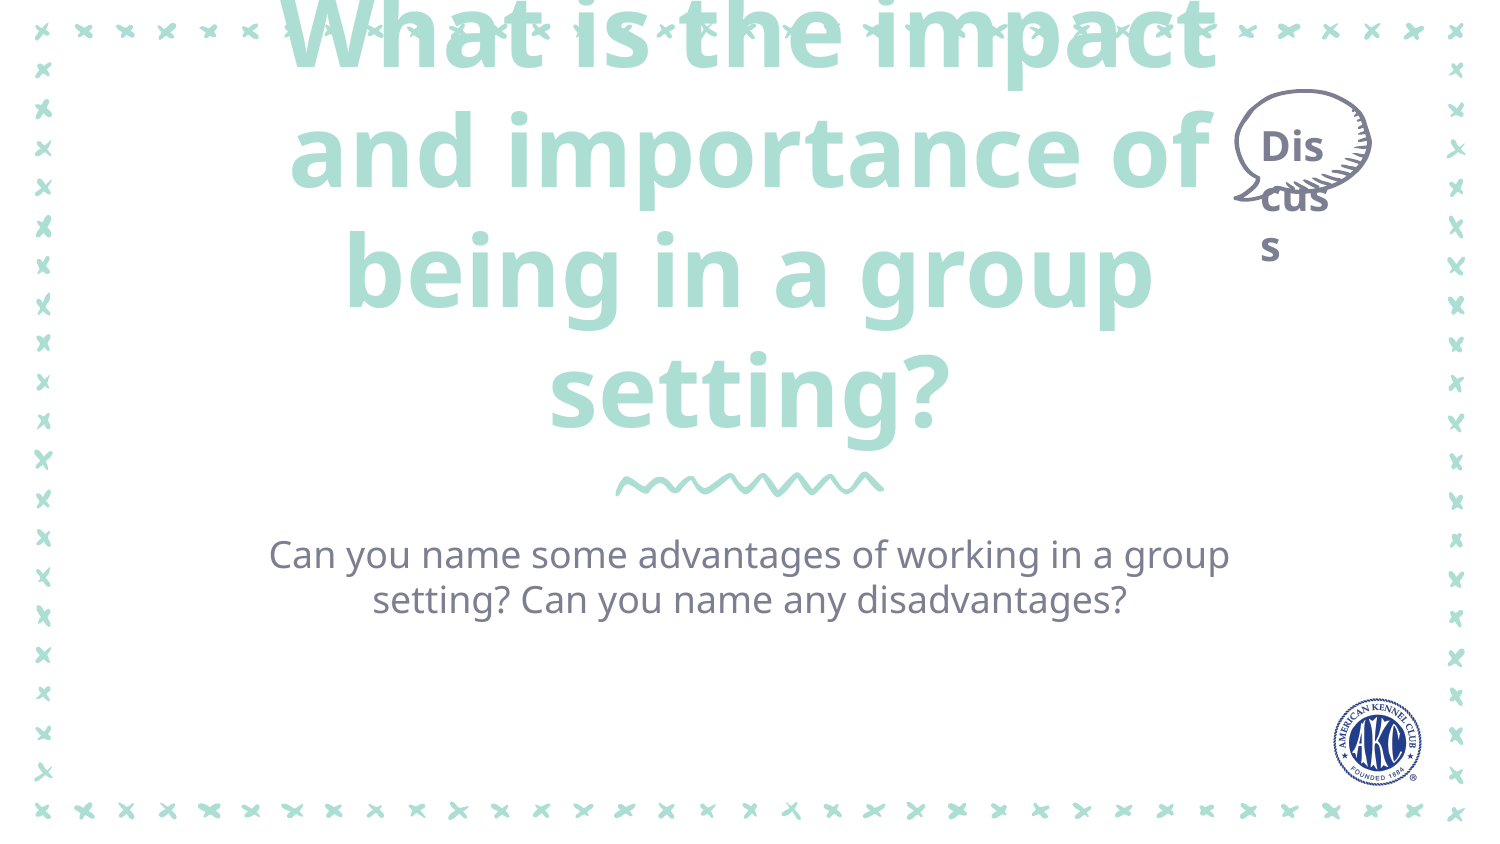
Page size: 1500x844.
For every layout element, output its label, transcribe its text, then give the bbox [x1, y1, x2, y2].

title What is the impact and importance of being in a group setting? [199, 272, 1301, 463]
text_box Discuss [1244, 105, 1361, 286]
text_box [1234, 116, 1244, 170]
subtitle Can you name some advantages of working in a group setting? Can you name any disadvantages? [199, 515, 1301, 645]
text_box [1361, 111, 1372, 169]
picture [1329, 694, 1426, 790]
text_box [1254, 89, 1355, 105]
text_box [1233, 192, 1244, 202]
